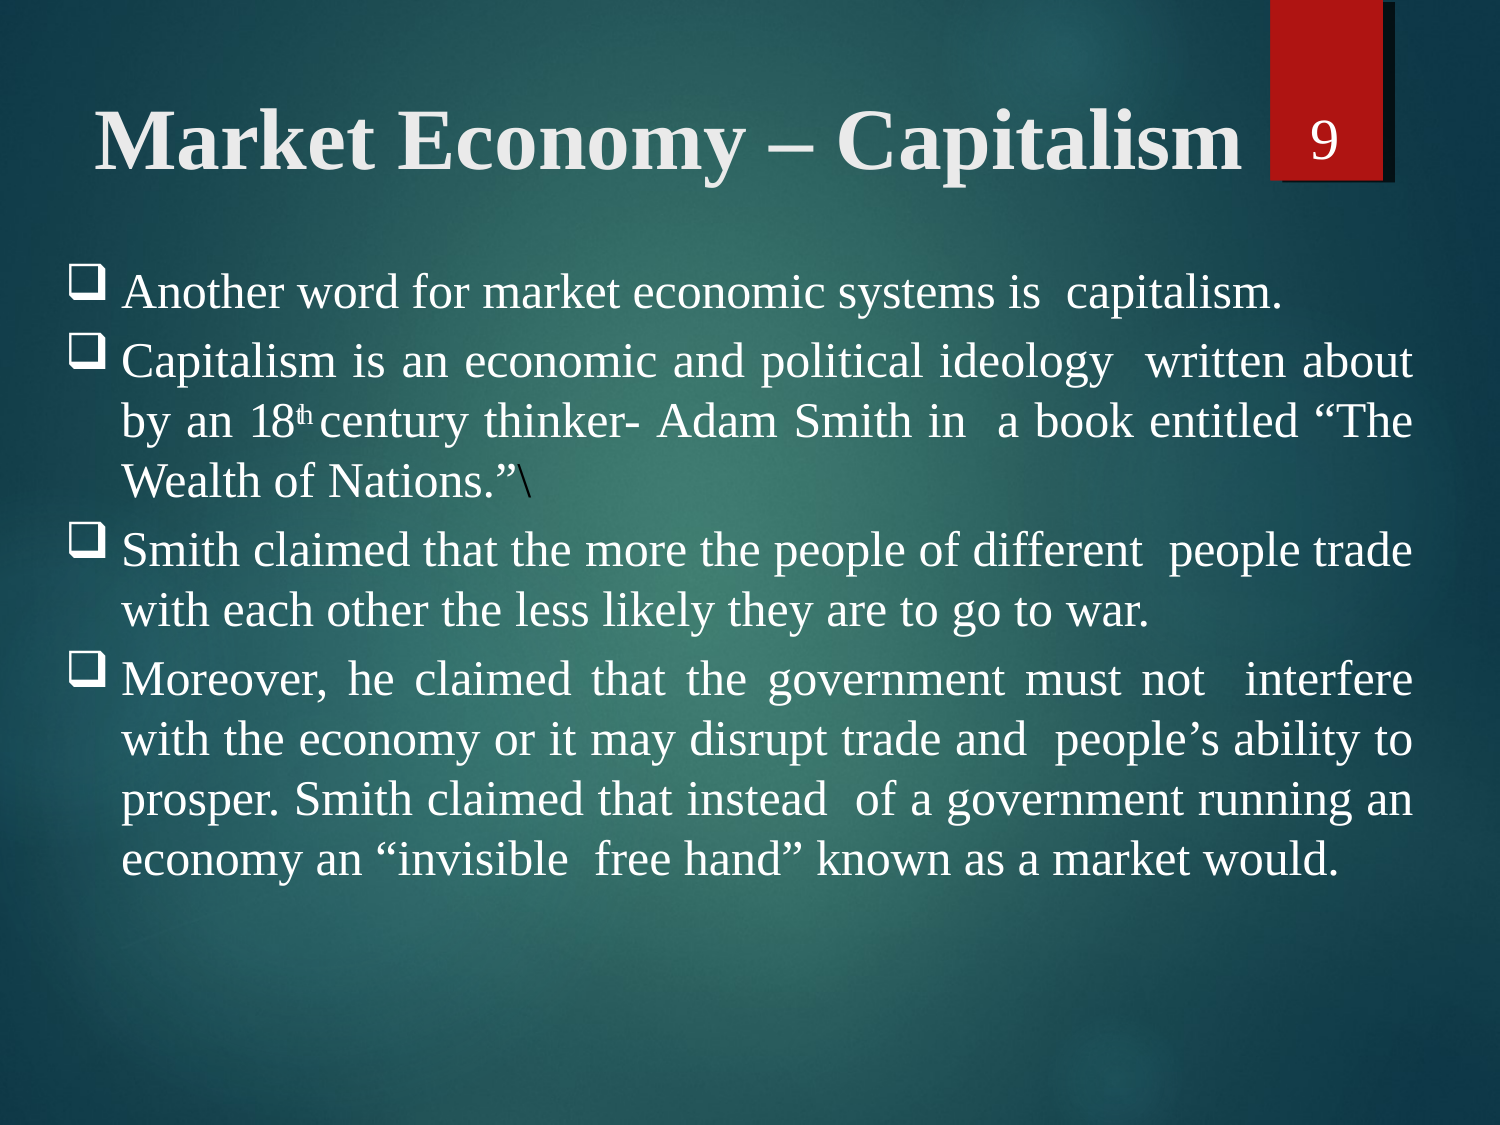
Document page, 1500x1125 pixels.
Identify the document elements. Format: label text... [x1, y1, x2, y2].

text_box 9 [1282, 2, 1383, 171]
text_box Another word for market economic systems is capitalism. Capitalism is an economic and political ideology written about by an 18th century thinker- Adam Smith in a book entitled “The Wealth of Nations.”\ Smith claimed that the more the people of different people trade with each other the less likely they are to go to war. Moreover, he claimed that the government must not interfere with the economy or it may disrupt trade and people’s ability to prosper. Smith claimed that instead of a government running an economy an “invisible free hand” known as a market would. [39, 249, 1425, 886]
picture [0, 0, 1500, 1125]
title Market Economy – Capitalism [92, 79, 1283, 249]
